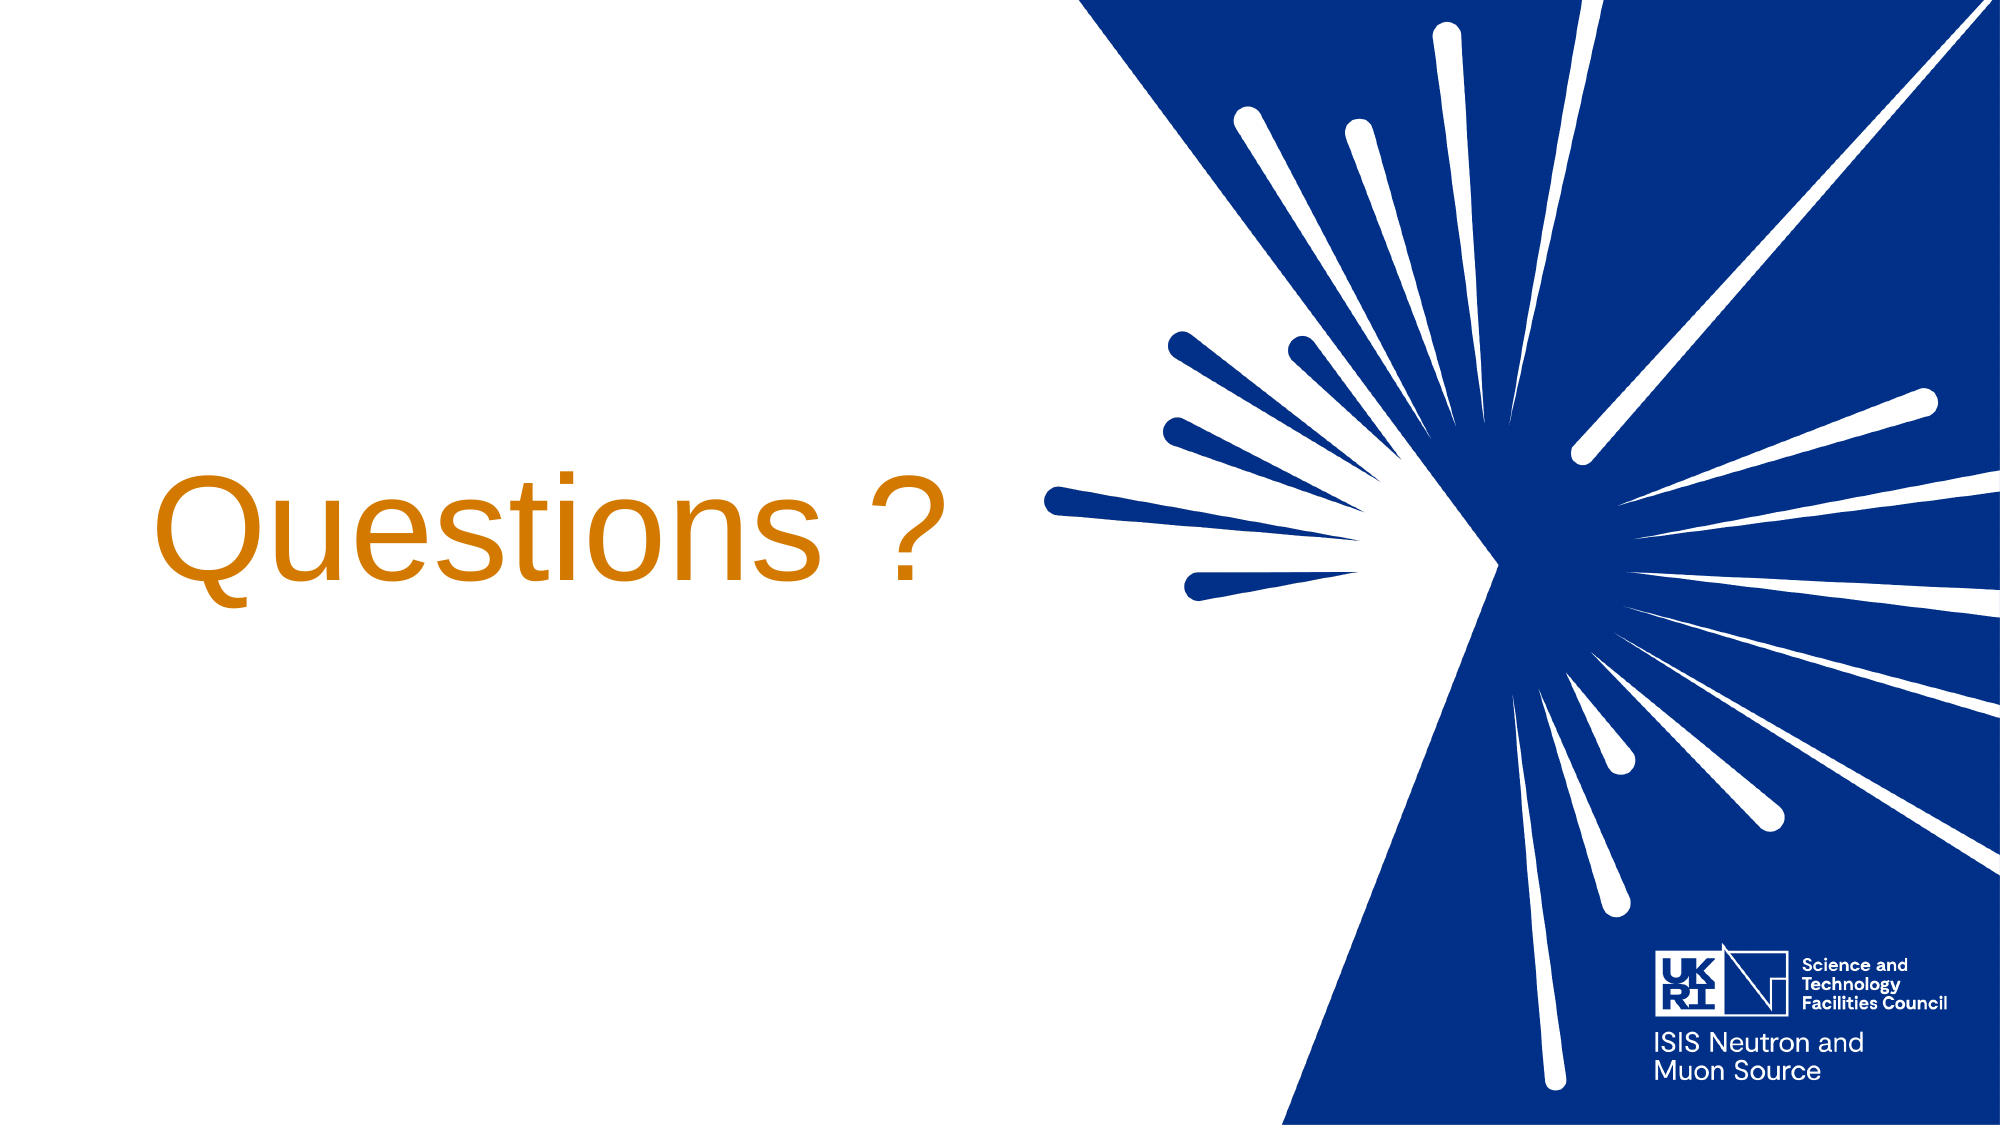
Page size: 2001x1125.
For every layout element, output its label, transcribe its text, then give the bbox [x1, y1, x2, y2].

picture [0, 0, 2000, 1125]
title Questions ? [135, 443, 987, 631]
